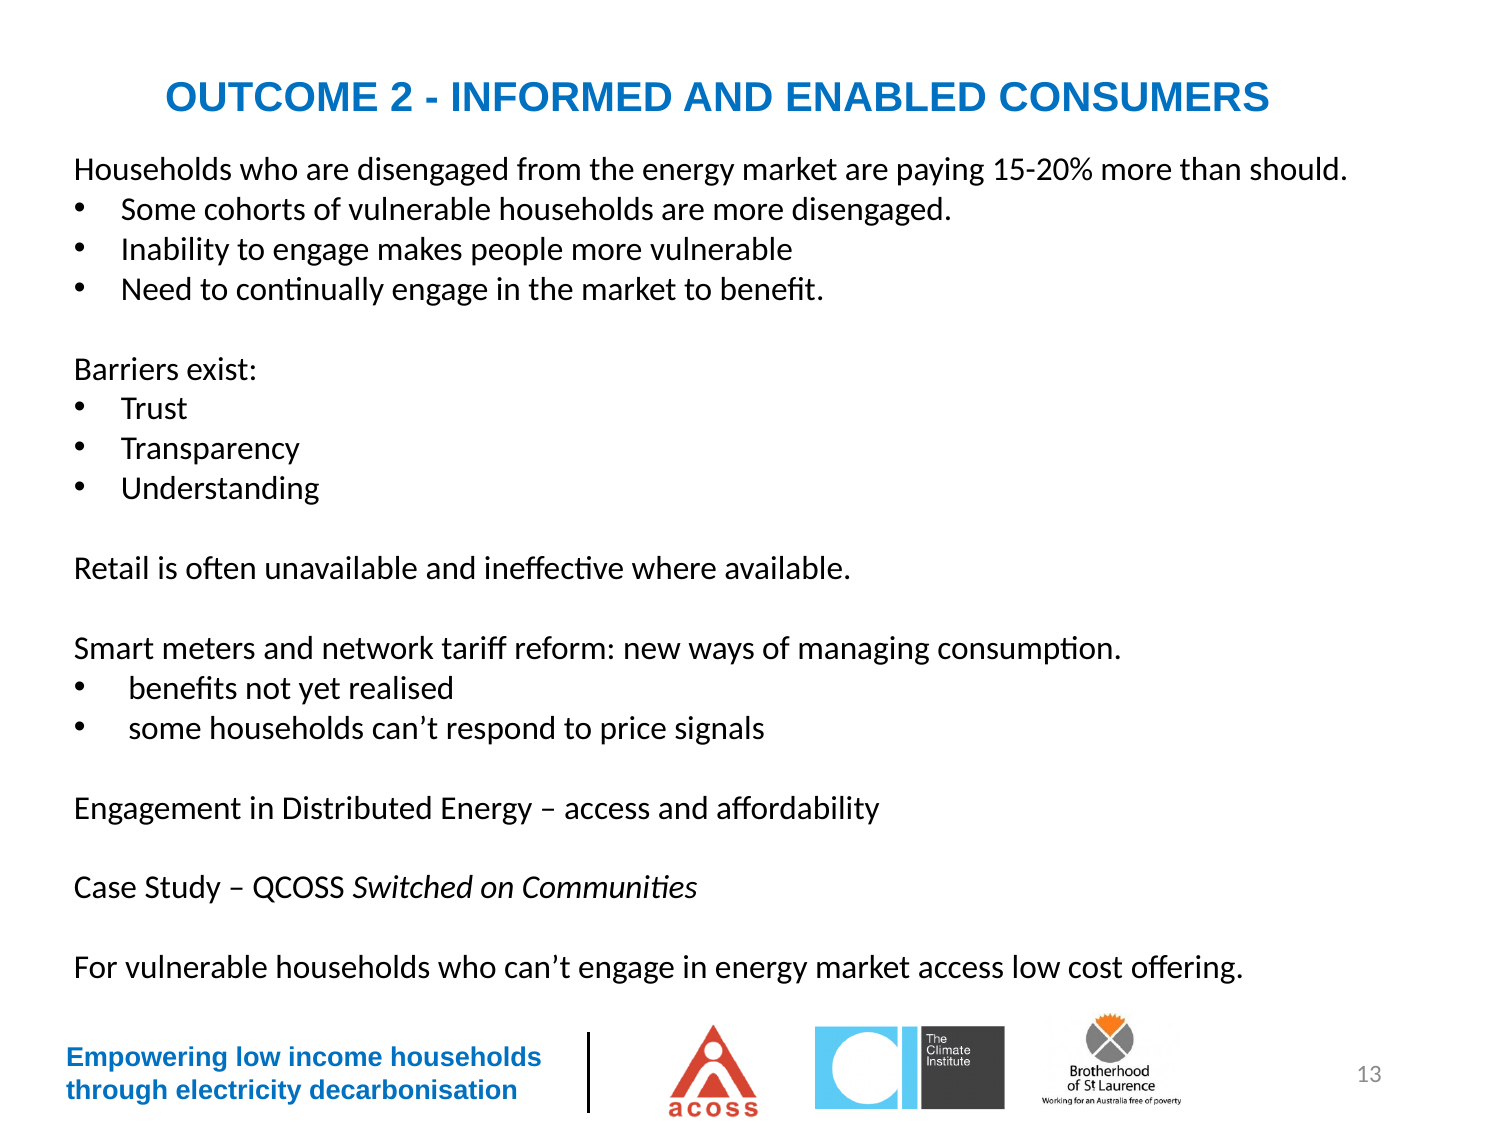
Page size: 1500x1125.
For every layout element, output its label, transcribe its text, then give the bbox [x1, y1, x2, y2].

text_box Households who are disengaged from the energy market are paying 15-20% more than should. Some cohorts of vulnerable households are more disengaged. Inability to engage makes people more vulnerable Need to continually engage in the market to benefit. Barriers exist: Trust Transparency Understanding Retail is often unavailable and ineffective where available. Smart meters and network tariff reform: new ways of managing consumption. benefits not yet realised some households can’t respond to price signals Engagement in Distributed Energy – access and affordability Case Study – QCOSS Switched on Communities For vulnerable households who can’t engage in energy market access low cost offering. [59, 139, 1403, 1125]
text_box OUTCOME 2 - INFORMED AND ENABLED CONSUMERS [32, 62, 1403, 128]
text_box [909, 128, 941, 245]
slide_number 13 [1059, 1042, 1397, 1103]
